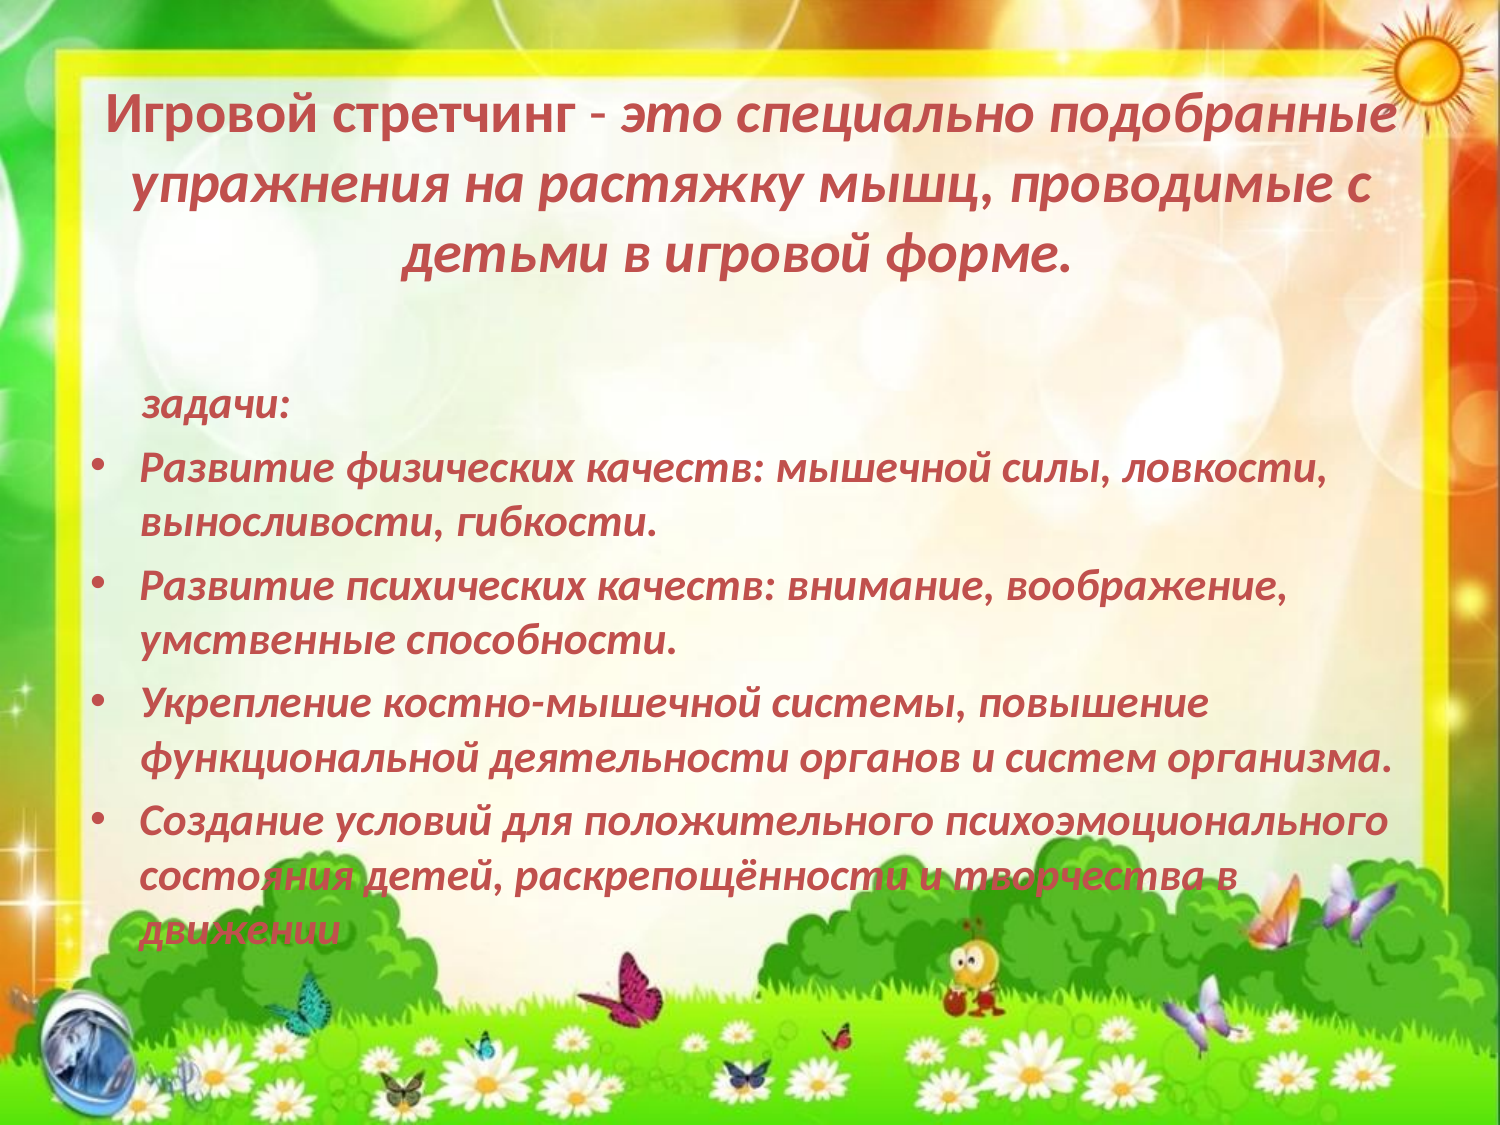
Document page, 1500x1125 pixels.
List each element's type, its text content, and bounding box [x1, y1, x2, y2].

list задачи: Развитие физических качеств: мышечной силы, ловкости, выносливости, гибкости. Развитие психических качеств: внимание, воображение, умственные способности. Укрепление костно-мышечной системы, повышение функциональной деятельности органов и систем организма. Создание условий для положительного психоэмоционального состояния детей, раскрепощённости и творчества в движении [75, 302, 1425, 1005]
title Игровой стретчинг - это специально подобранные упражнения на растяжку мышц, проводимые с детьми в игровой форме. [76, 78, 1427, 350]
picture [0, 0, 1500, 1125]
